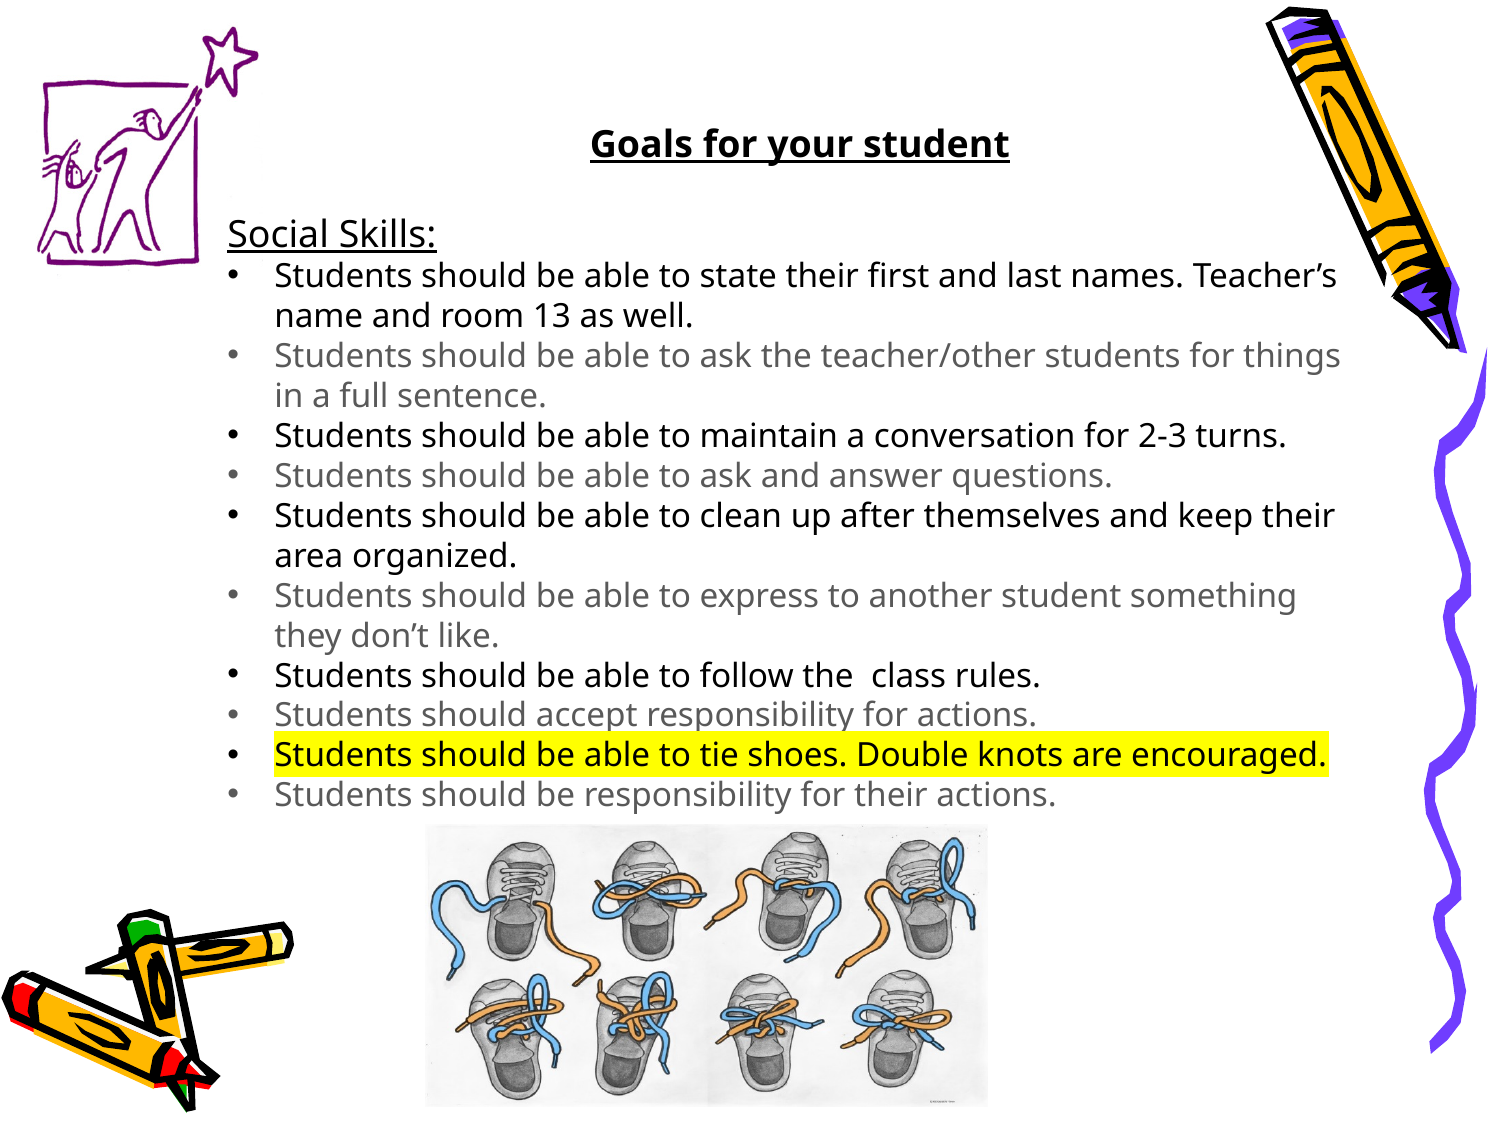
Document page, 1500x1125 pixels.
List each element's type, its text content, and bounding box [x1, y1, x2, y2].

text_box Goals for your student Social Skills: Students should be able to state their first and last names. Teacher’s name and room 13 as well. Students should be able to ask the teacher/other students for things in a full sentence. Students should be able to maintain a conversation for 2-3 turns. Students should be able to ask and answer questions. Students should be able to clean up after themselves and keep their area organized. Students should be able to express to another student something they don’t like. Students should be able to follow the class rules. Students should accept responsibility for actions. Students should be able to tie shoes. Double knots are encouraged. Students should be responsibility for their actions. [212, 112, 1388, 1125]
picture [29, 22, 263, 279]
picture [424, 824, 988, 1107]
